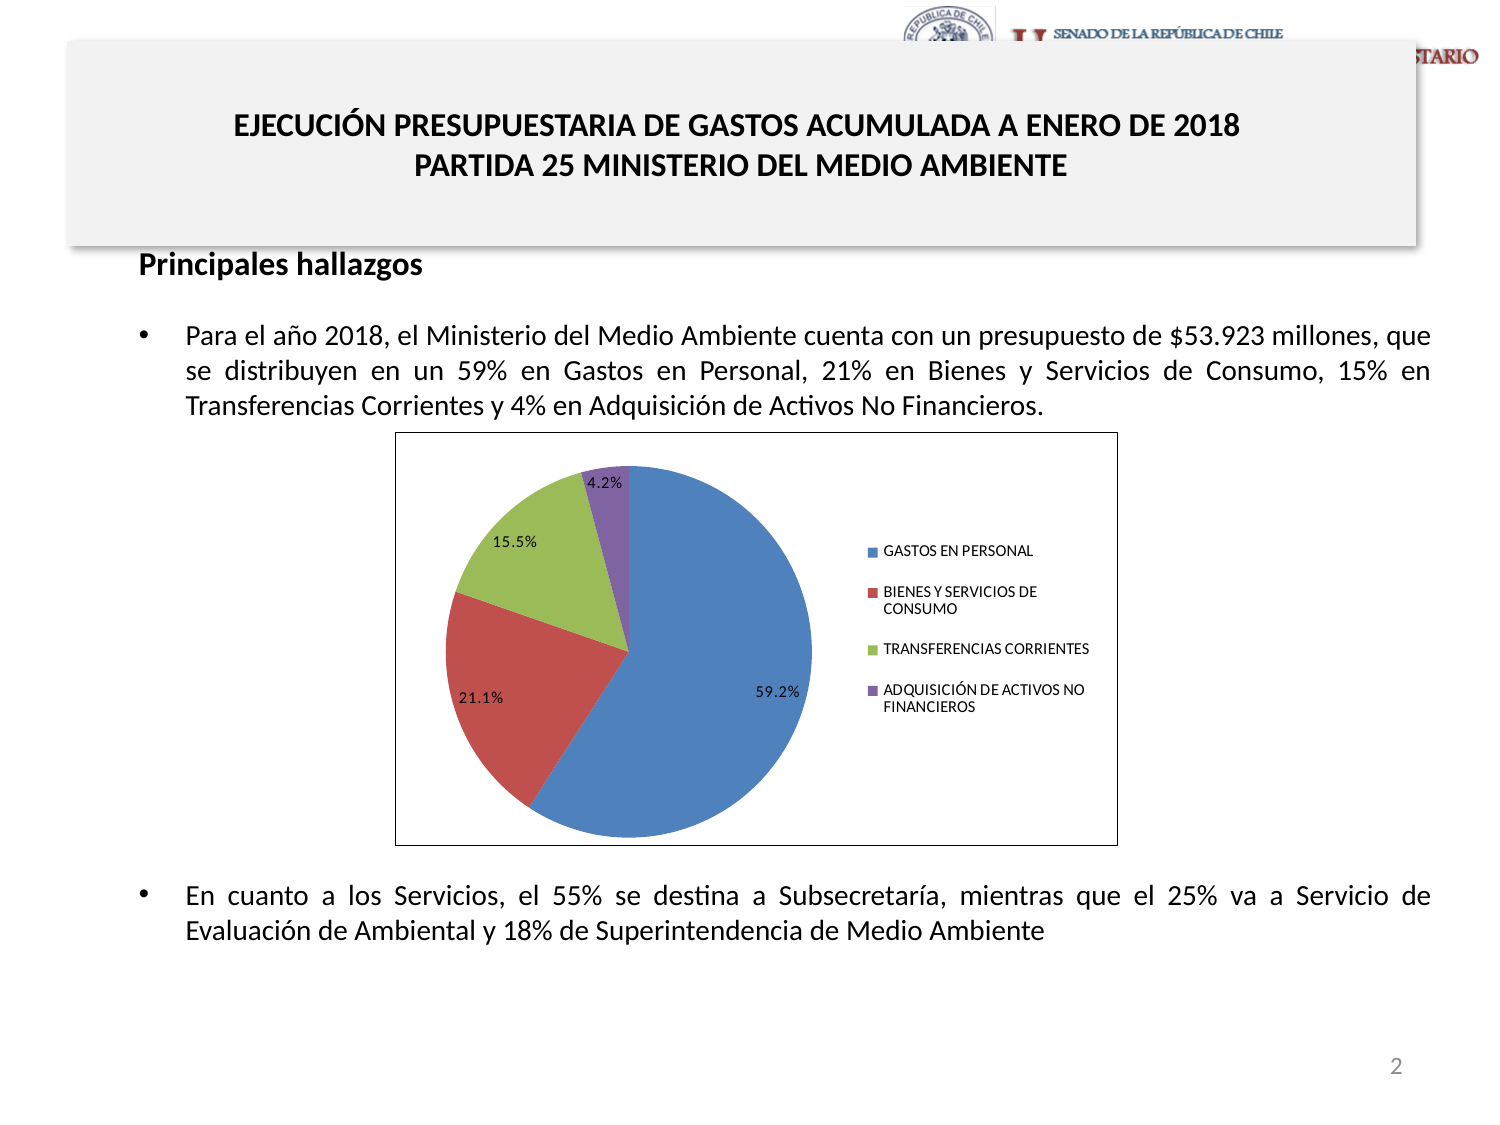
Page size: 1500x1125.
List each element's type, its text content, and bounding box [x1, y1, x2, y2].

text_box [63, 231, 1414, 1047]
title EJECUCIÓN PRESUPUESTARIA DE GASTOS ACUMULADA A ENERO DE 2018 PARTIDA 25 MINISTERIO DEL MEDIO AMBIENTE [67, 41, 1415, 234]
picture [903, 2, 1500, 116]
slide_number 2 [1067, 1035, 1418, 1095]
text_box Principales hallazgos Para el año 2018, el Ministerio del Medio Ambiente cuenta con un presupuesto de $53.923 millones, que se distribuyen en un 59% en Gastos en Personal, 21% en Bienes y Servicios de Consumo, 15% en Transferencias Corrientes y 4% en Adquisición de Activos No Financieros. En cuanto a los Servicios, el 55% se destina a Subsecretaría, mientras que el 25% va a Servicio de Evaluación de Ambiental y 18% de Superintendencia de Medio Ambiente [123, 234, 1447, 1034]
chart [395, 432, 1129, 847]
